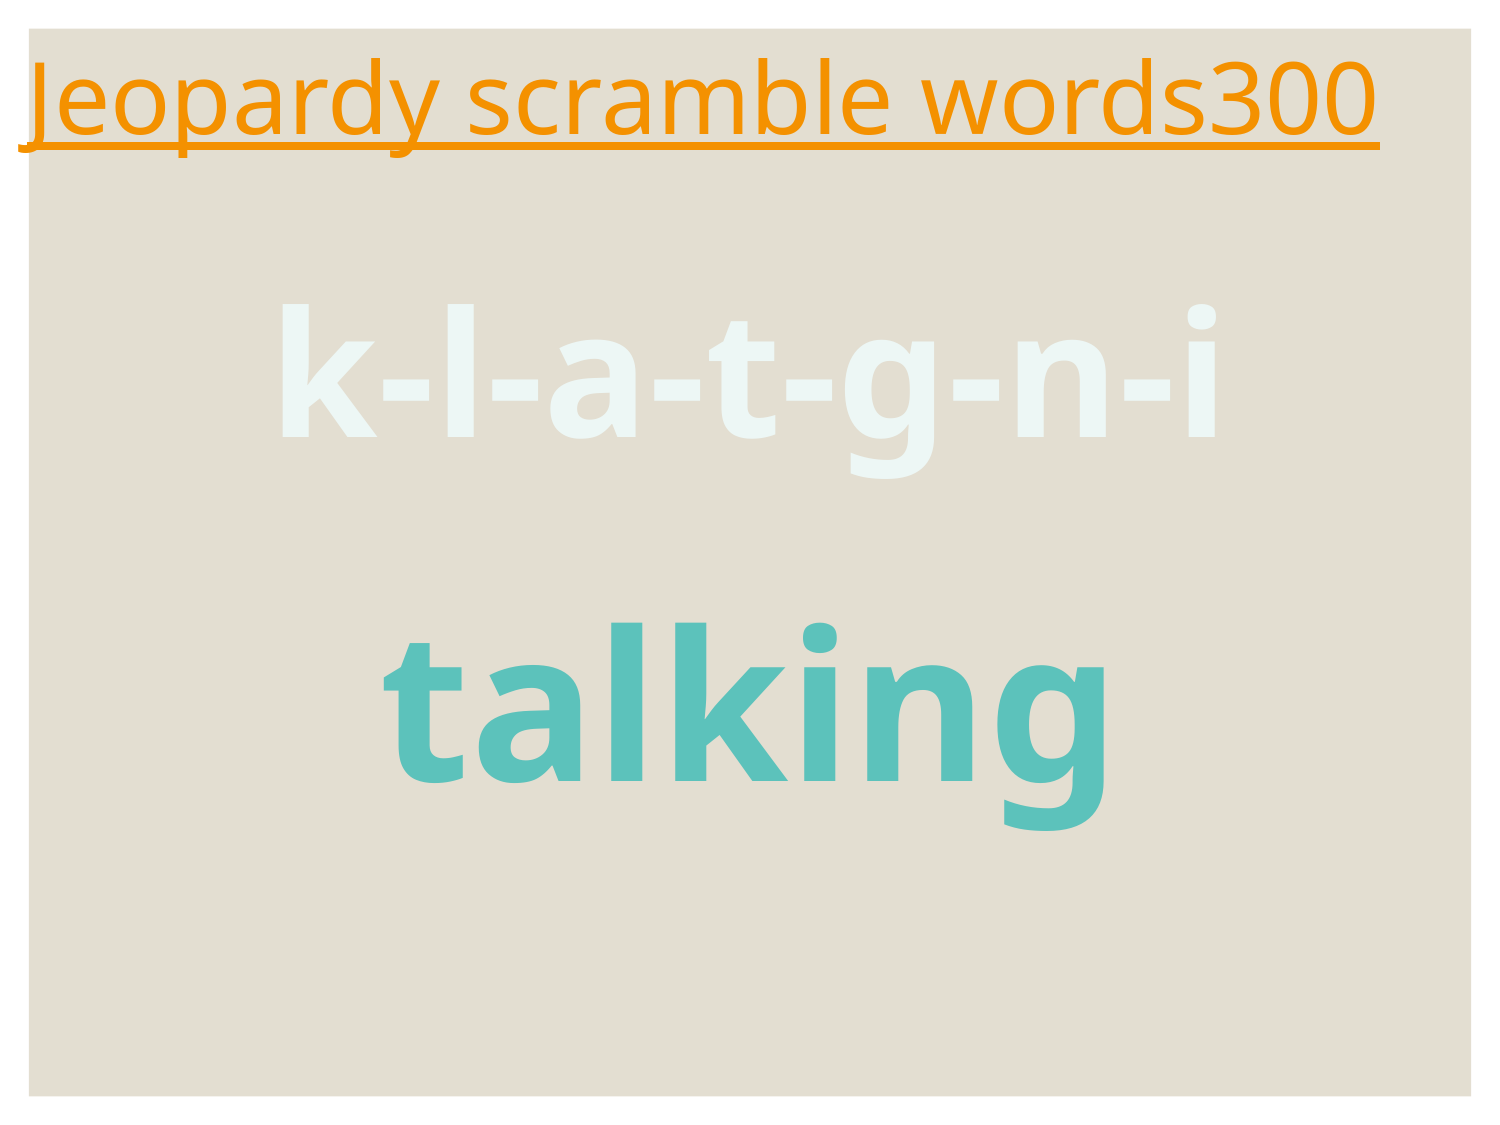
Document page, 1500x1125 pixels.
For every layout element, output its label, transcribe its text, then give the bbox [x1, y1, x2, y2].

text_box k-l-a-t-g-n-i [0, 255, 1500, 481]
title Jeopardy scramble words300 [11, 23, 1483, 173]
text_box talking [41, 566, 1459, 832]
